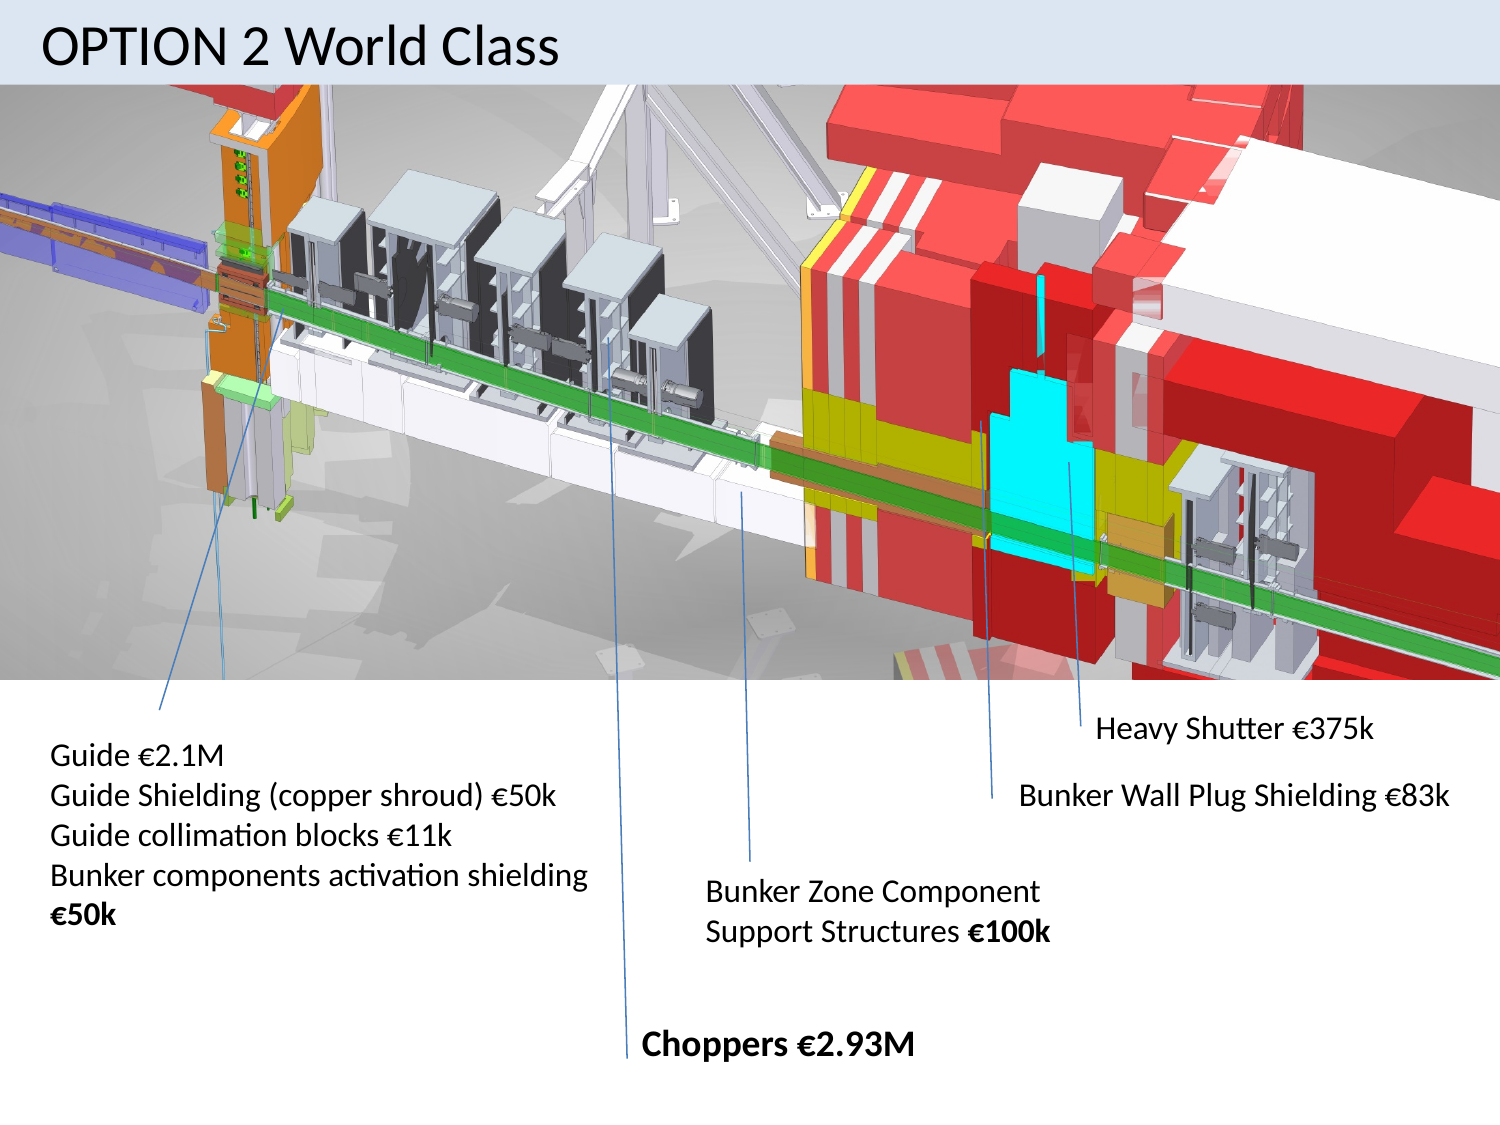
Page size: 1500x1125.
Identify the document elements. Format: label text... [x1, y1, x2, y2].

text_box OPTION 2 World Class [0, 0, 1500, 52]
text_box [1068, 461, 1081, 727]
picture [0, 54, 1500, 680]
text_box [741, 491, 751, 862]
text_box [159, 308, 284, 711]
text_box Bunker Wall Plug Shielding €83k [1003, 765, 1483, 821]
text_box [607, 336, 628, 1059]
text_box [980, 420, 993, 799]
text_box Choppers €2.93M [627, 1011, 1106, 1072]
text_box Guide €2.1M Guide Shielding (copper shroud) €50k Guide collimation blocks €11k Bunker components activation shielding €50k [35, 725, 602, 1020]
text_box Bunker Zone Component Support Structures €100k [690, 861, 1170, 957]
text_box Heavy Shutter €375k [1080, 698, 1500, 754]
